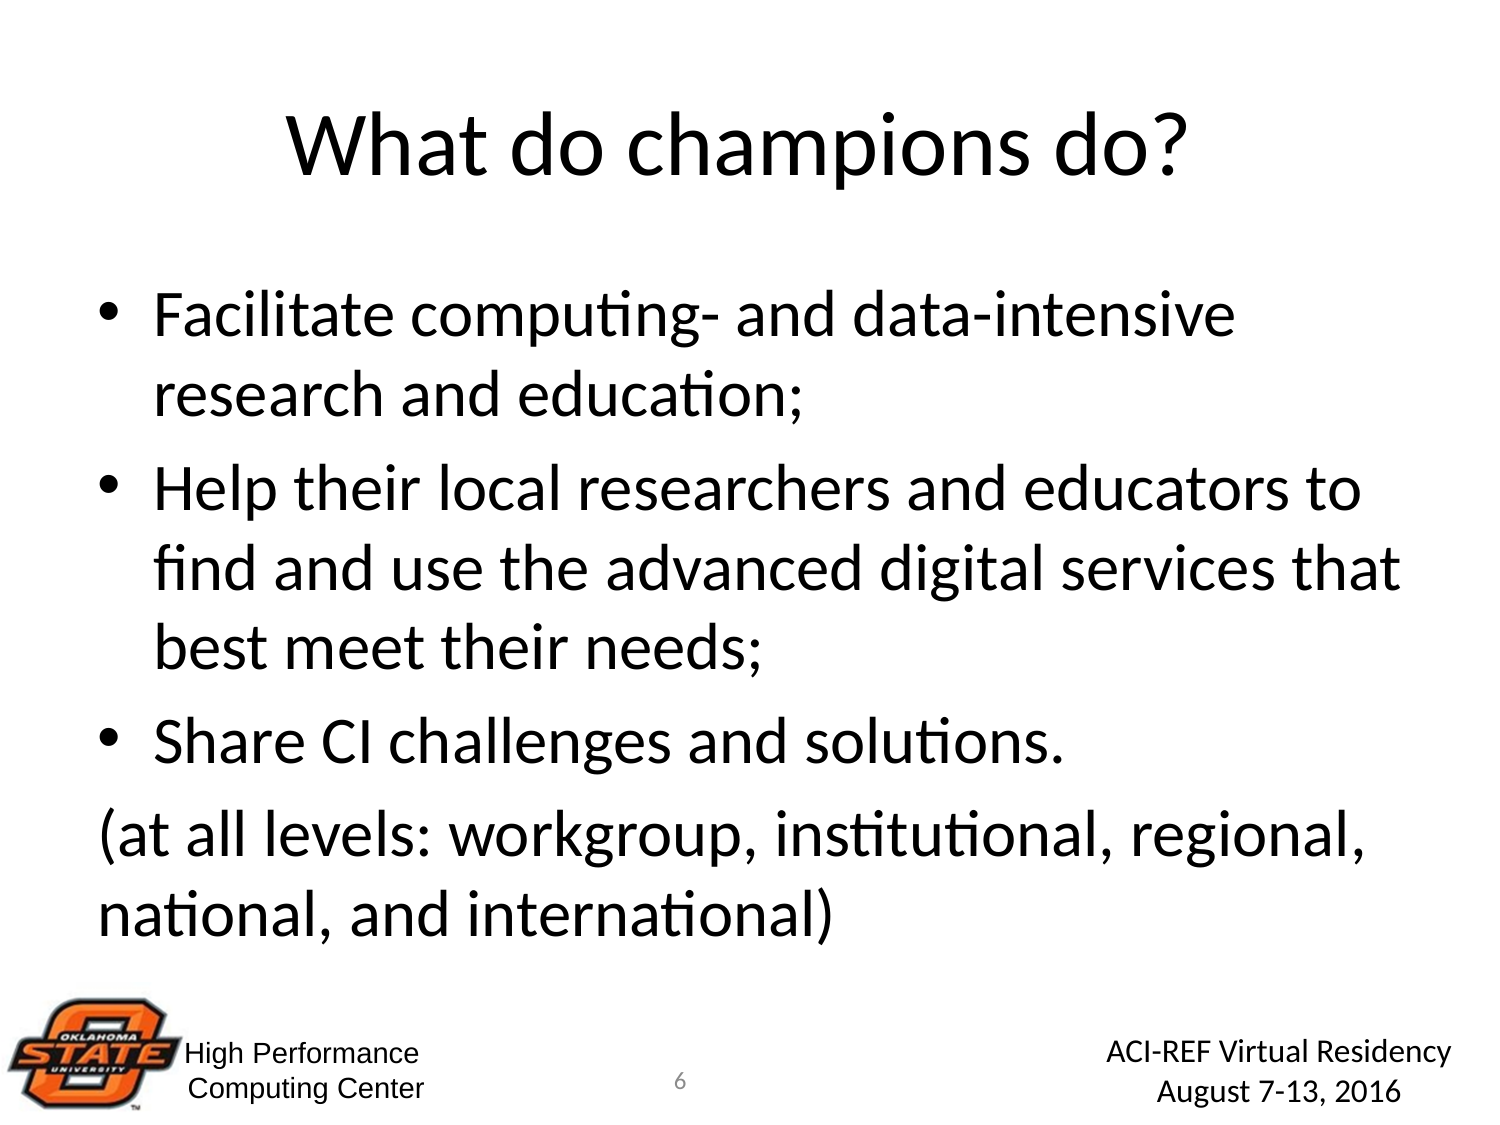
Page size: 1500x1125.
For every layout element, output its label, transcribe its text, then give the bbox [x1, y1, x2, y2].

list Facilitate computing- and data-intensive research and education; Help their local researchers and educators to find and use the advanced digital services that best meet their needs; Share CI challenges and solutions. (at all levels: workgroup, institutional, regional, national, and international) [82, 262, 1433, 1005]
slide_number 6 [537, 1050, 702, 1110]
picture [1, 982, 189, 1125]
title What do champions do? [75, 45, 1425, 233]
